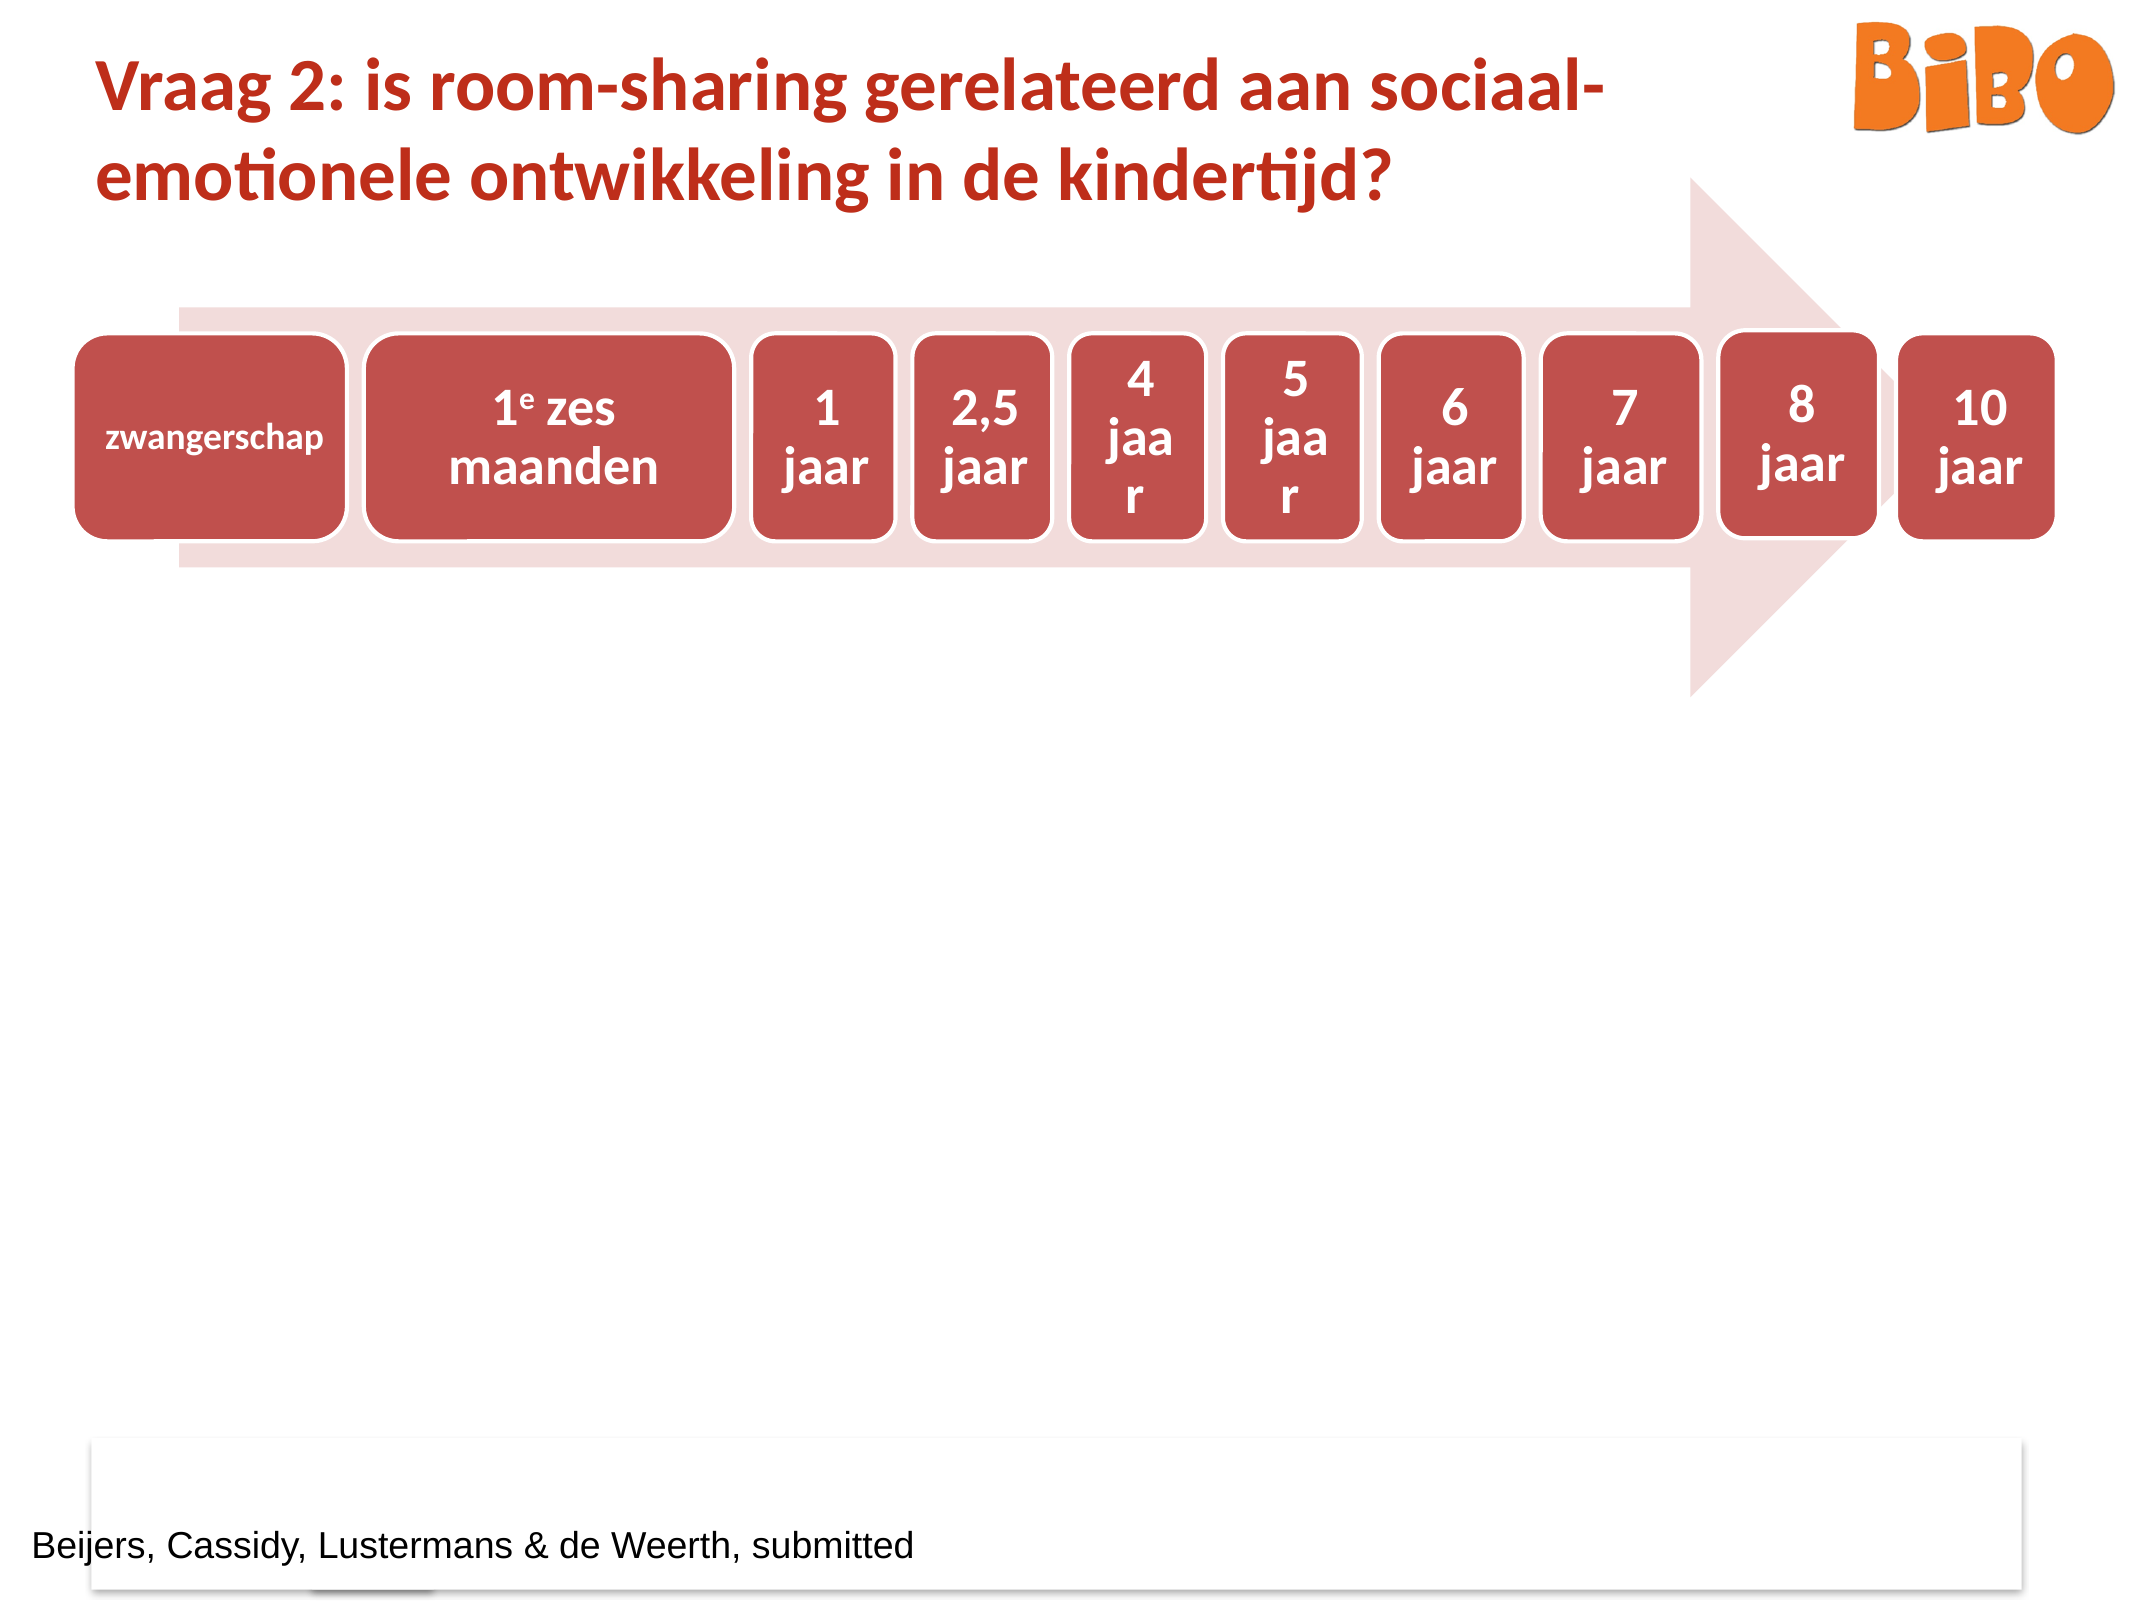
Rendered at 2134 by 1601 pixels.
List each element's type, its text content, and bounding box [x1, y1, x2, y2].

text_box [22, 177, 2107, 698]
title Vraag 2: is room-sharing gerelateerd aan sociaal-emotionele ontwikkeling in de kindertijd? [89, 29, 1921, 174]
text_box [91, 1437, 2022, 1590]
picture [1851, 17, 2118, 138]
text_box Beijers, Cassidy, Lustermans & de Weerth, submitted [16, 1513, 1624, 1574]
